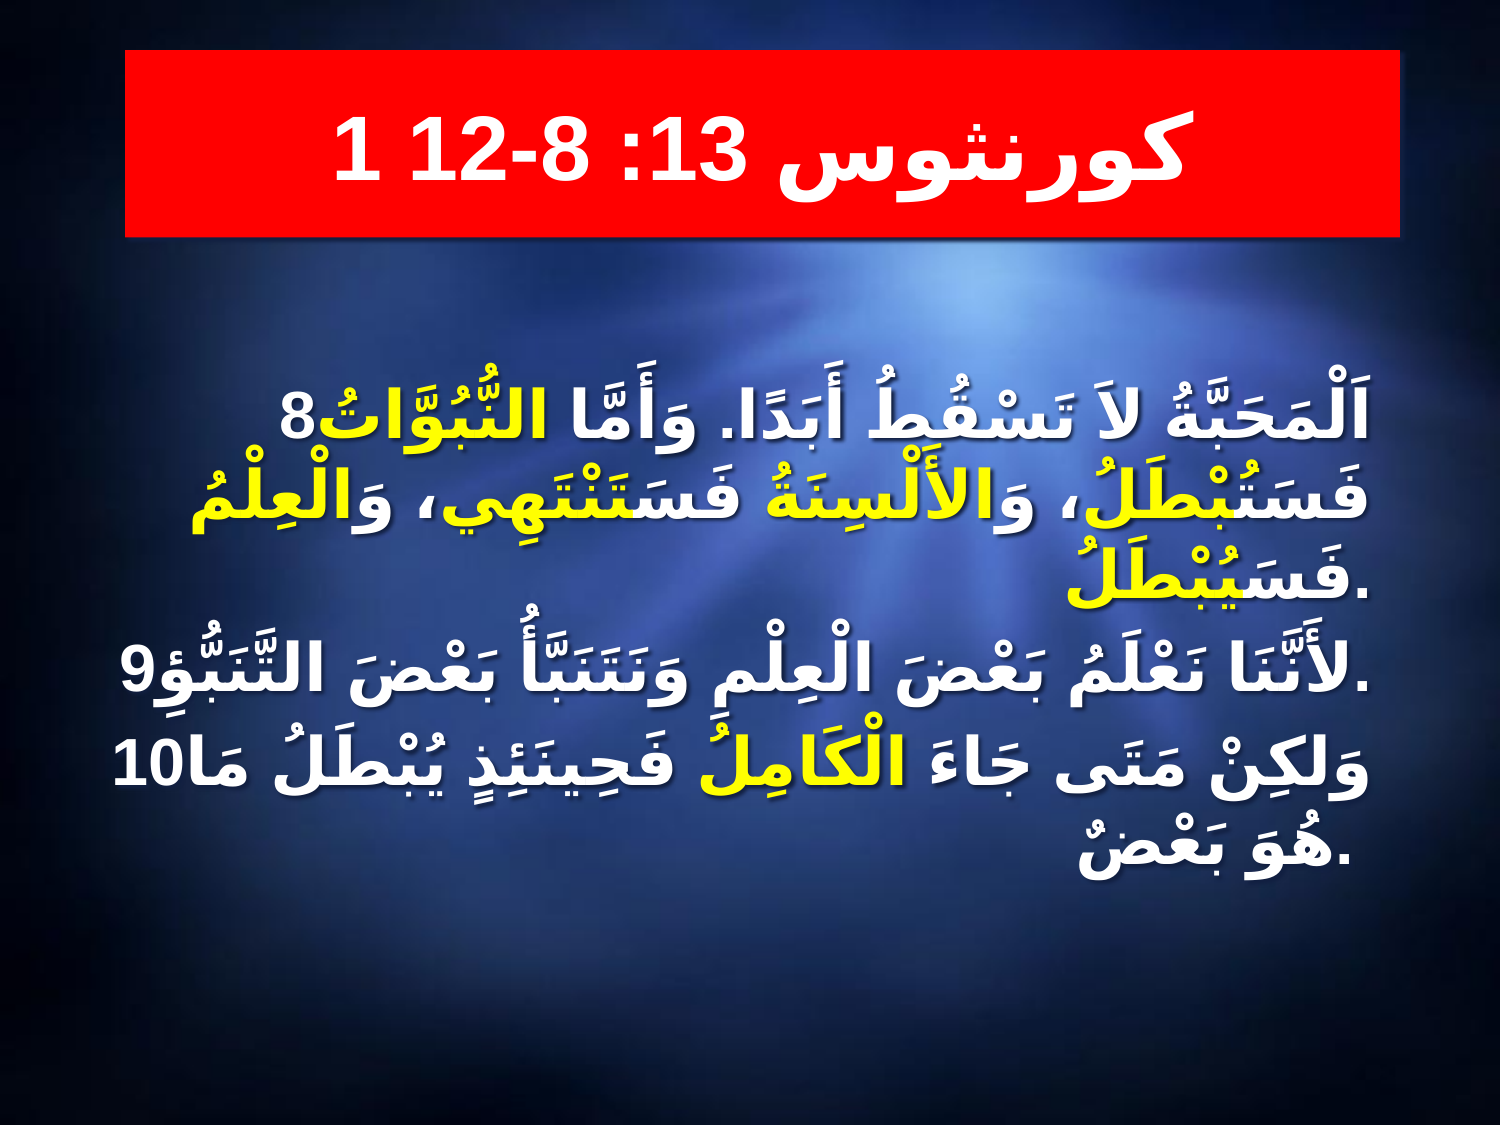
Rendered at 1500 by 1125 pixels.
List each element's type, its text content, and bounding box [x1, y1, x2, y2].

list 8اَلْمَحَبَّةُ لاَ تَسْقُطُ أَبَدًا. وَأَمَّا النُّبُوَّاتُ فَسَتُبْطَلُ، وَالأَلْسِنَةُ فَسَتَنْتَهِي، وَالْعِلْمُ فَسَيُبْطَلُ. 9لأَنَّنَا نَعْلَمُ بَعْضَ الْعِلْمِ وَنَتَنَبَّأُ بَعْضَ التَّنَبُّؤِ. 10وَلكِنْ مَتَى جَاءَ الْكَامِلُ فَحِينَئِذٍ يُبْطَلُ مَا هُوَ بَعْضٌ. [87, 249, 1388, 1001]
title 1 كورنثوس 13: 8-12 [124, 49, 1401, 238]
picture [0, 0, 1500, 1125]
